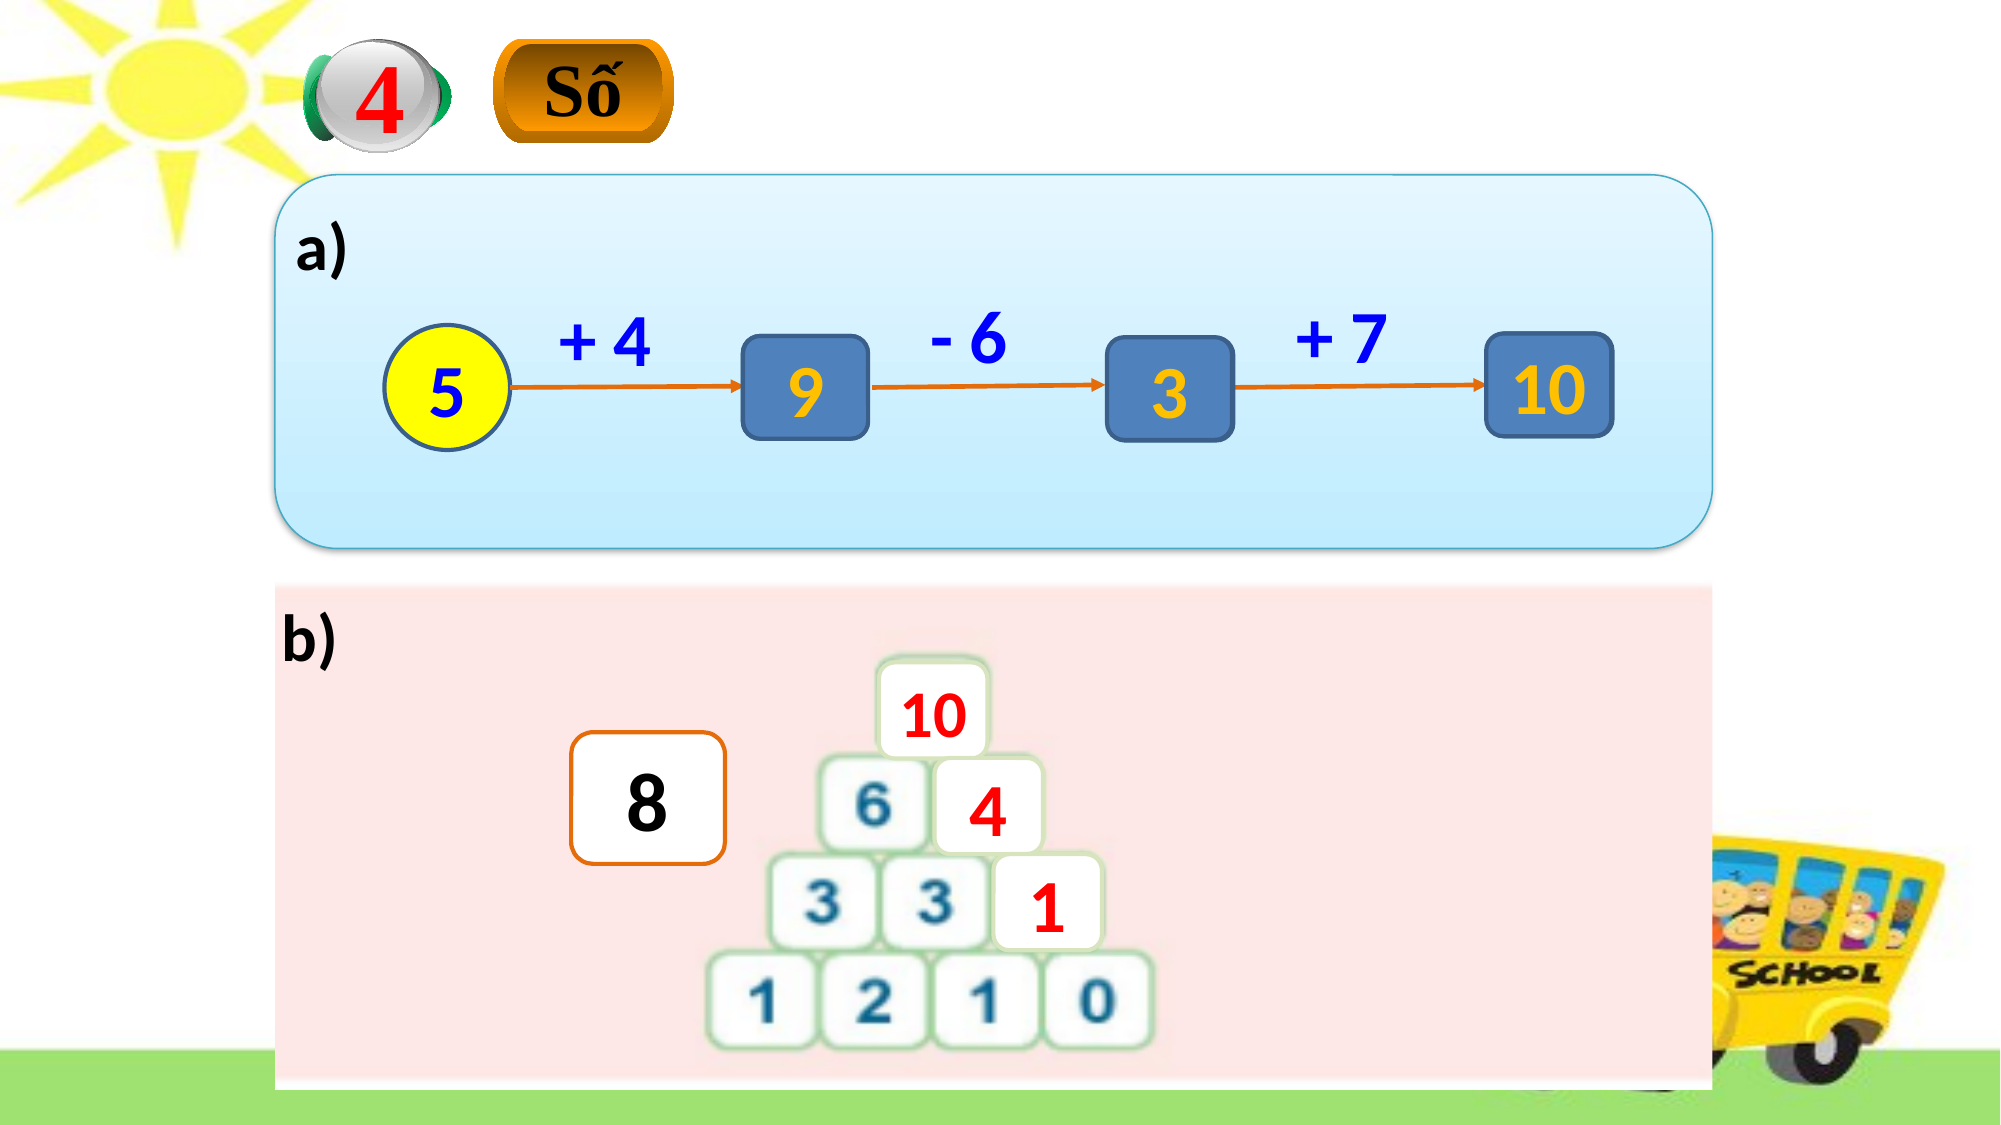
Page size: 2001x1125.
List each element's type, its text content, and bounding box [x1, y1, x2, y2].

text_box + 7 [1235, 268, 1451, 383]
picture [0, 0, 2001, 1125]
text_box 3 [1104, 335, 1235, 443]
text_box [302, 26, 452, 163]
text_box + 4 [498, 272, 714, 384]
text_box 9 [740, 333, 871, 441]
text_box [492, 33, 707, 144]
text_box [871, 384, 1106, 388]
text_box 5 [382, 322, 513, 453]
text_box + 4 [565, 397, 646, 402]
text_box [1233, 384, 1488, 388]
text_box - 6 [861, 268, 1077, 383]
text_box 10 [1484, 331, 1614, 439]
text_box a) [280, 196, 365, 291]
text_box [274, 173, 1714, 550]
